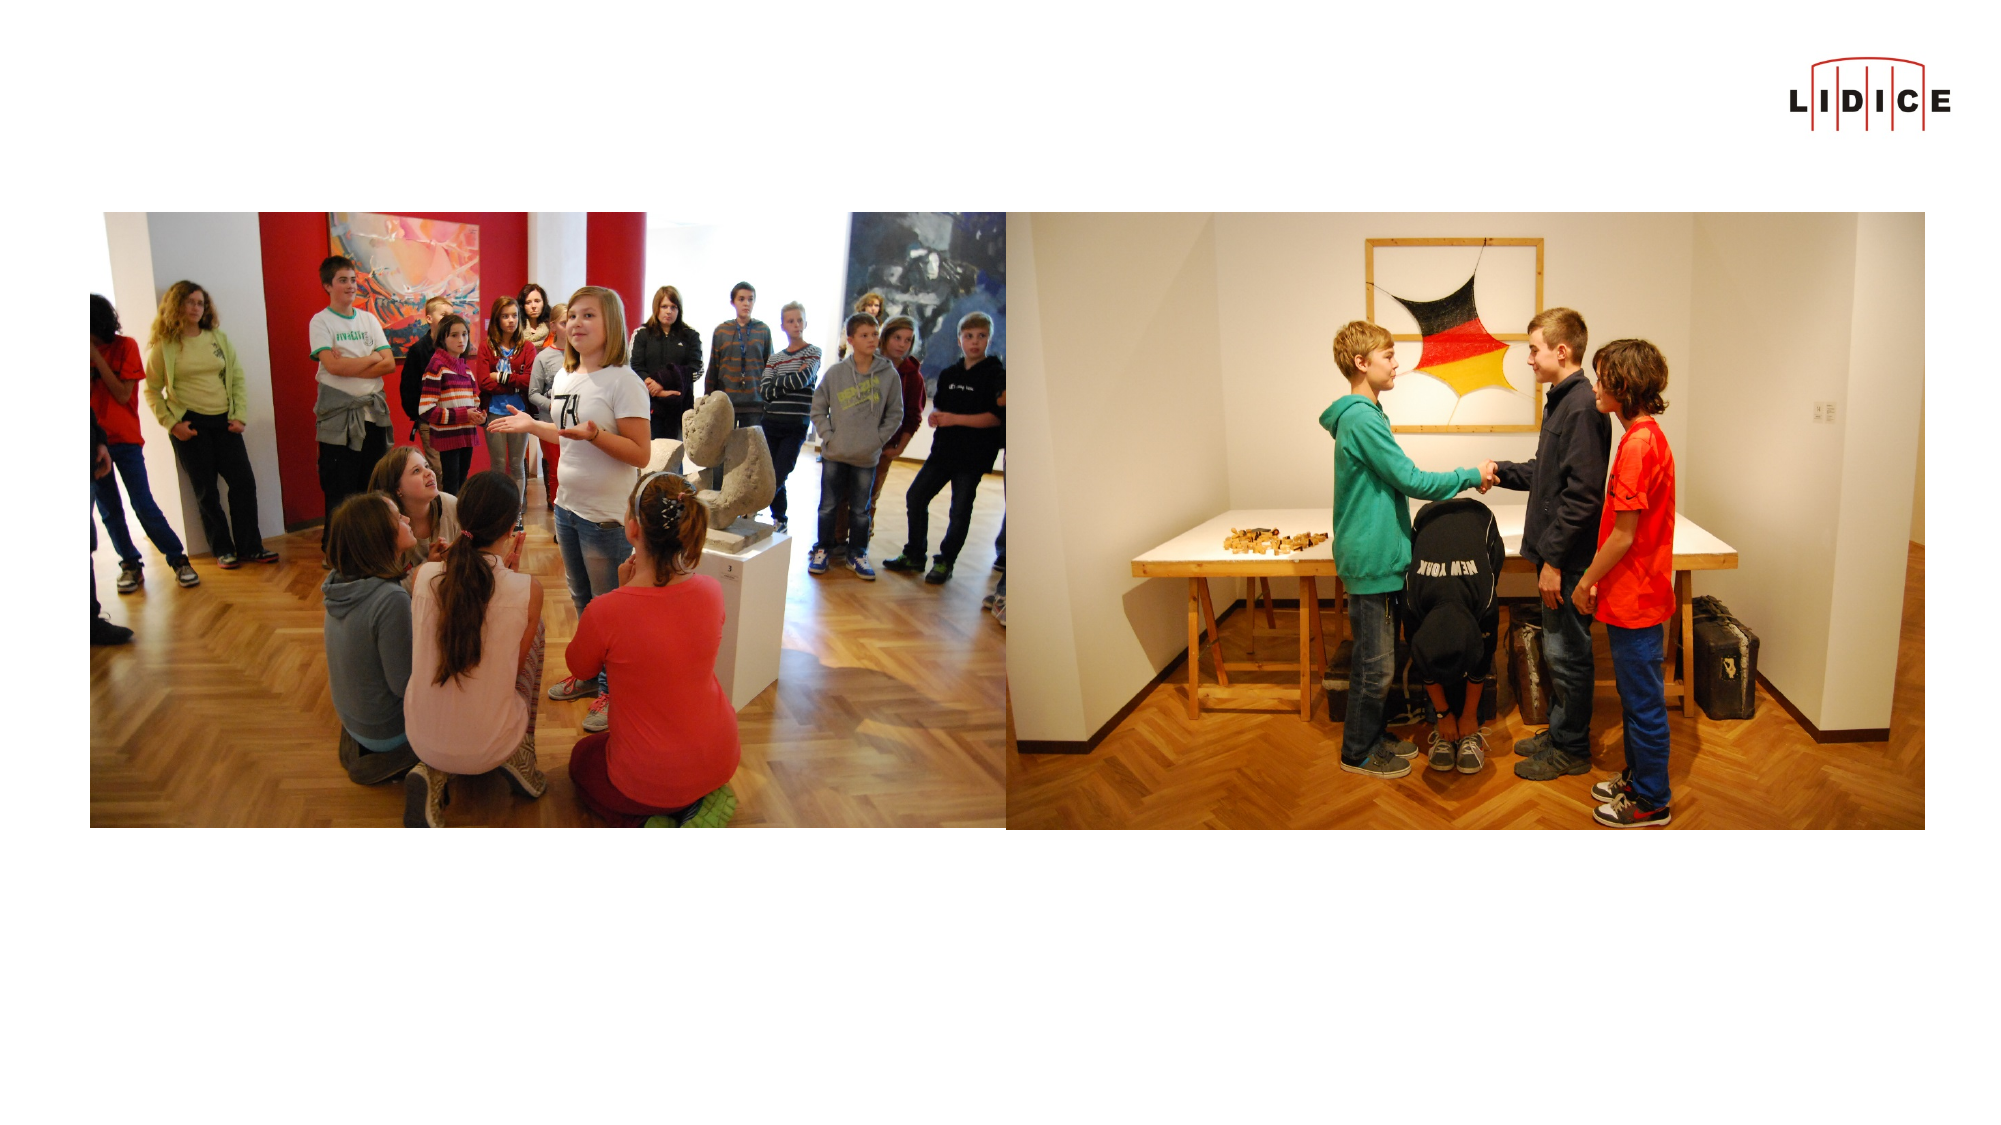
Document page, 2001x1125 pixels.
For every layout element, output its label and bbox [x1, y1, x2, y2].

picture [90, 212, 1925, 830]
picture [1772, 40, 1959, 152]
